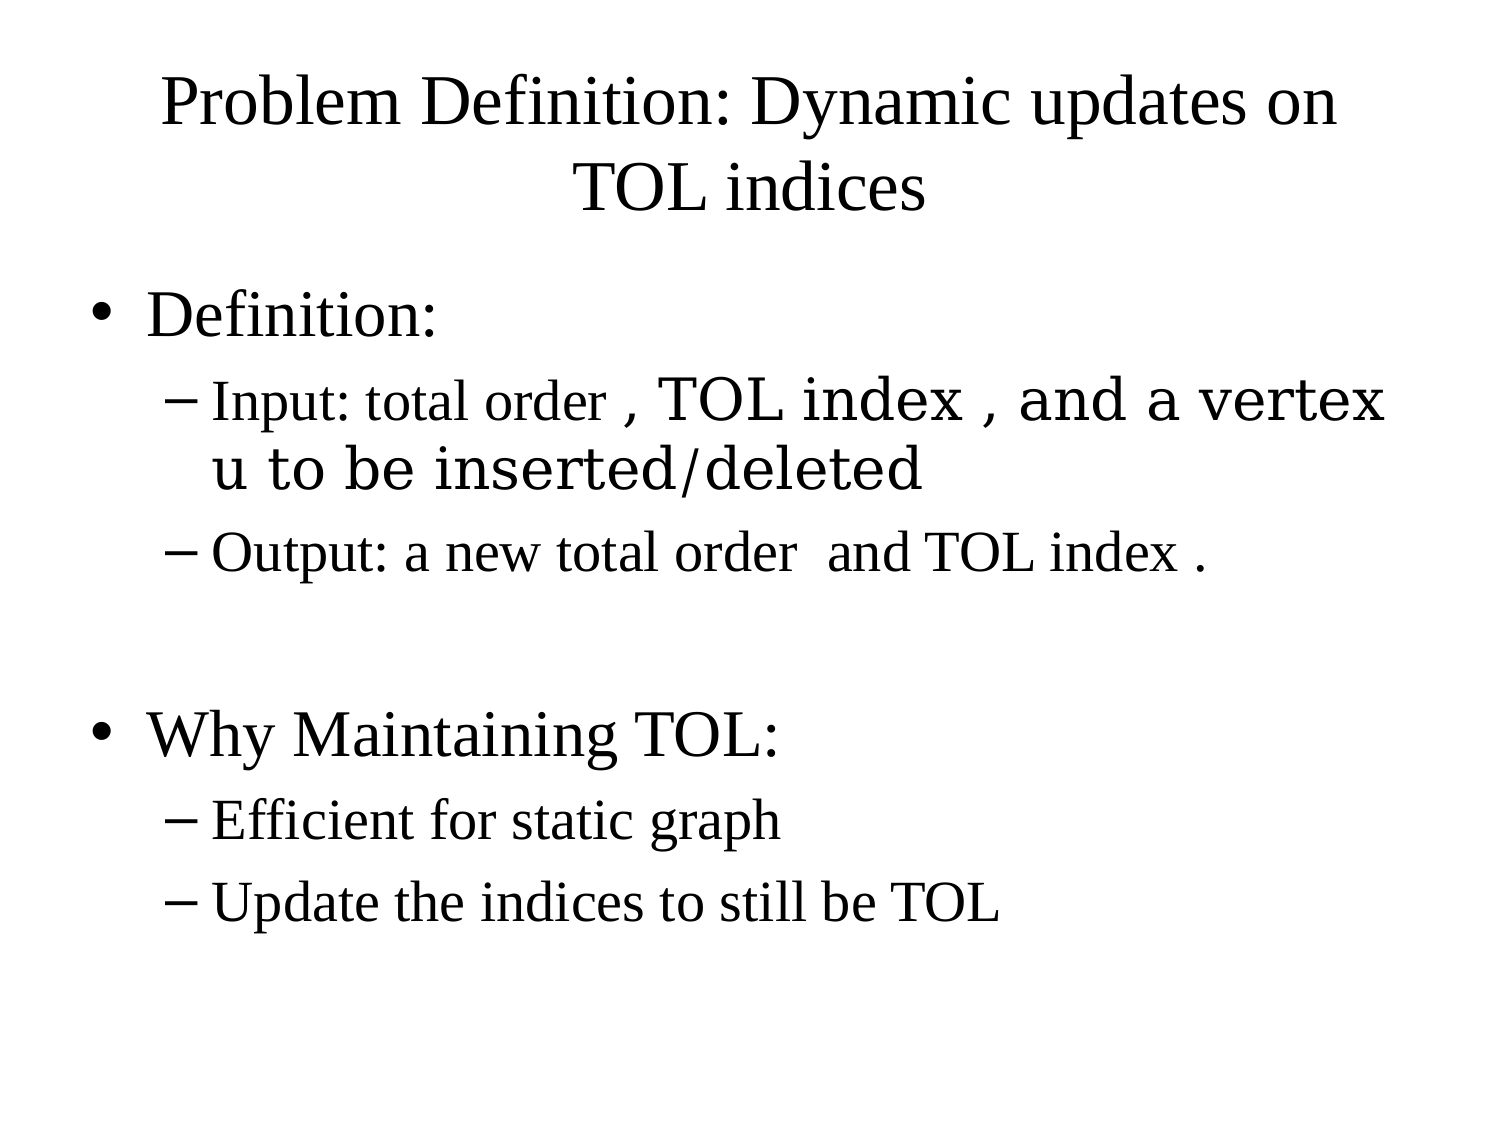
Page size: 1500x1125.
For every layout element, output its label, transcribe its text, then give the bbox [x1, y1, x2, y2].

title Problem Definition: Dynamic updates on TOL indices [75, 45, 1425, 233]
